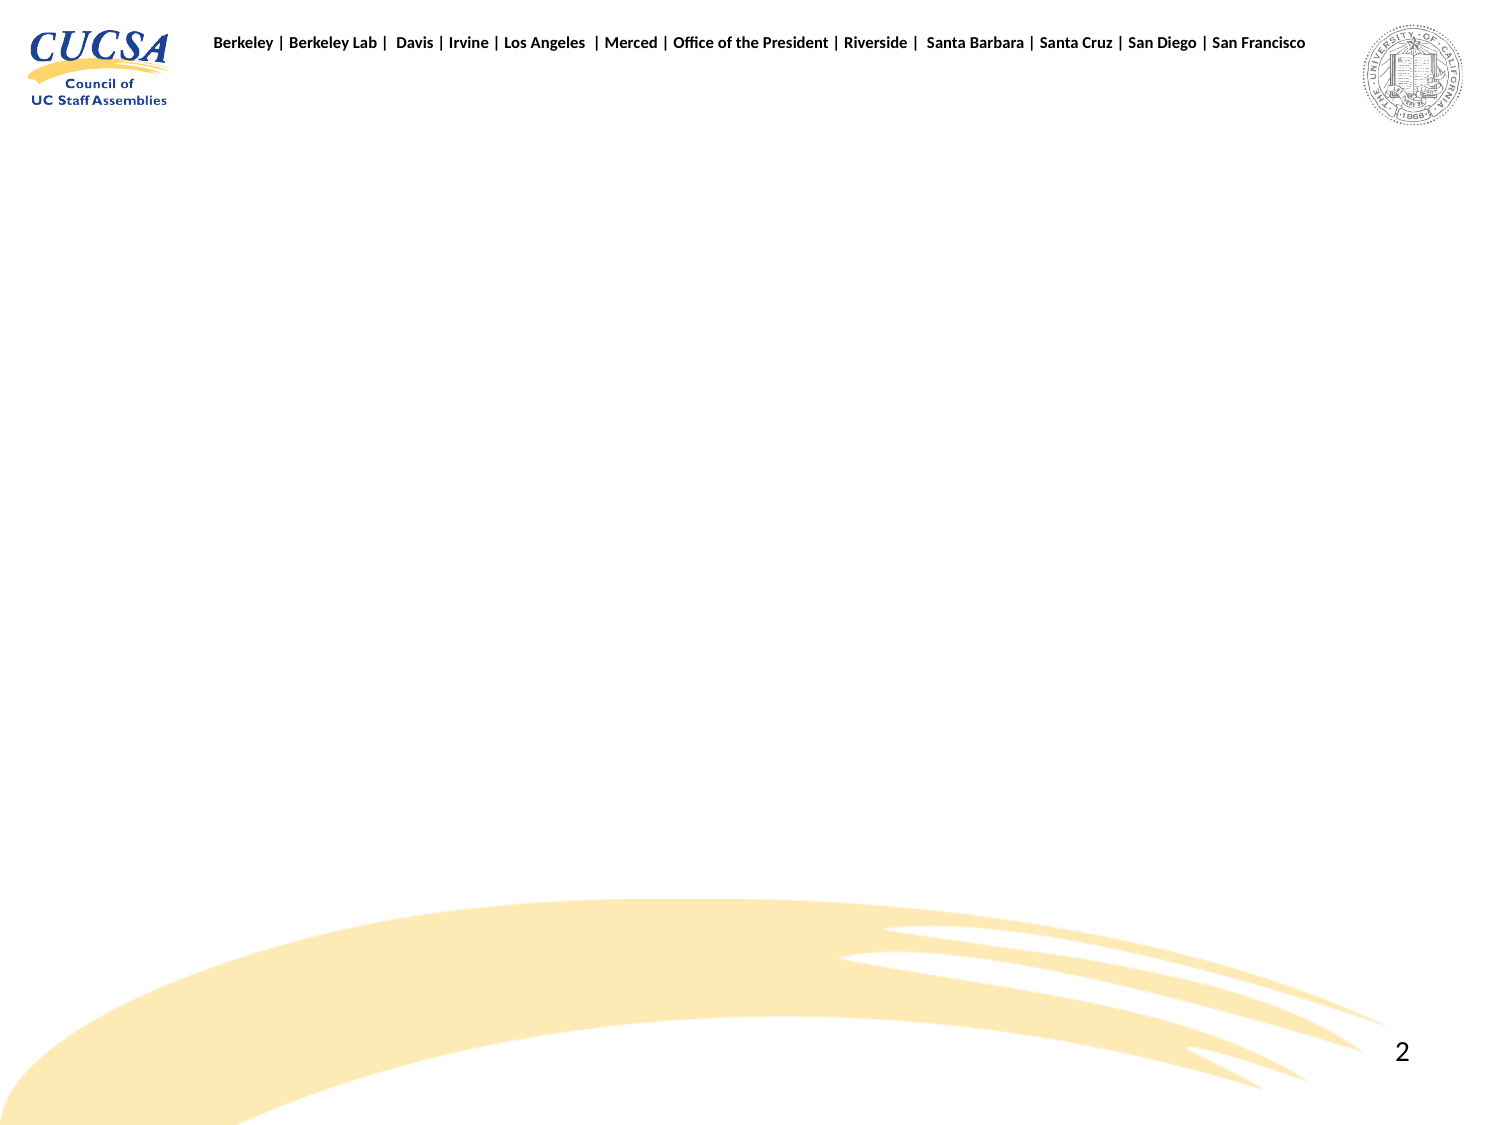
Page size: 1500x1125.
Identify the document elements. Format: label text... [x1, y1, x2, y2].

text_box [0, 898, 1390, 1125]
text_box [23, 21, 1463, 126]
slide_number 2 [1074, 1024, 1426, 1103]
